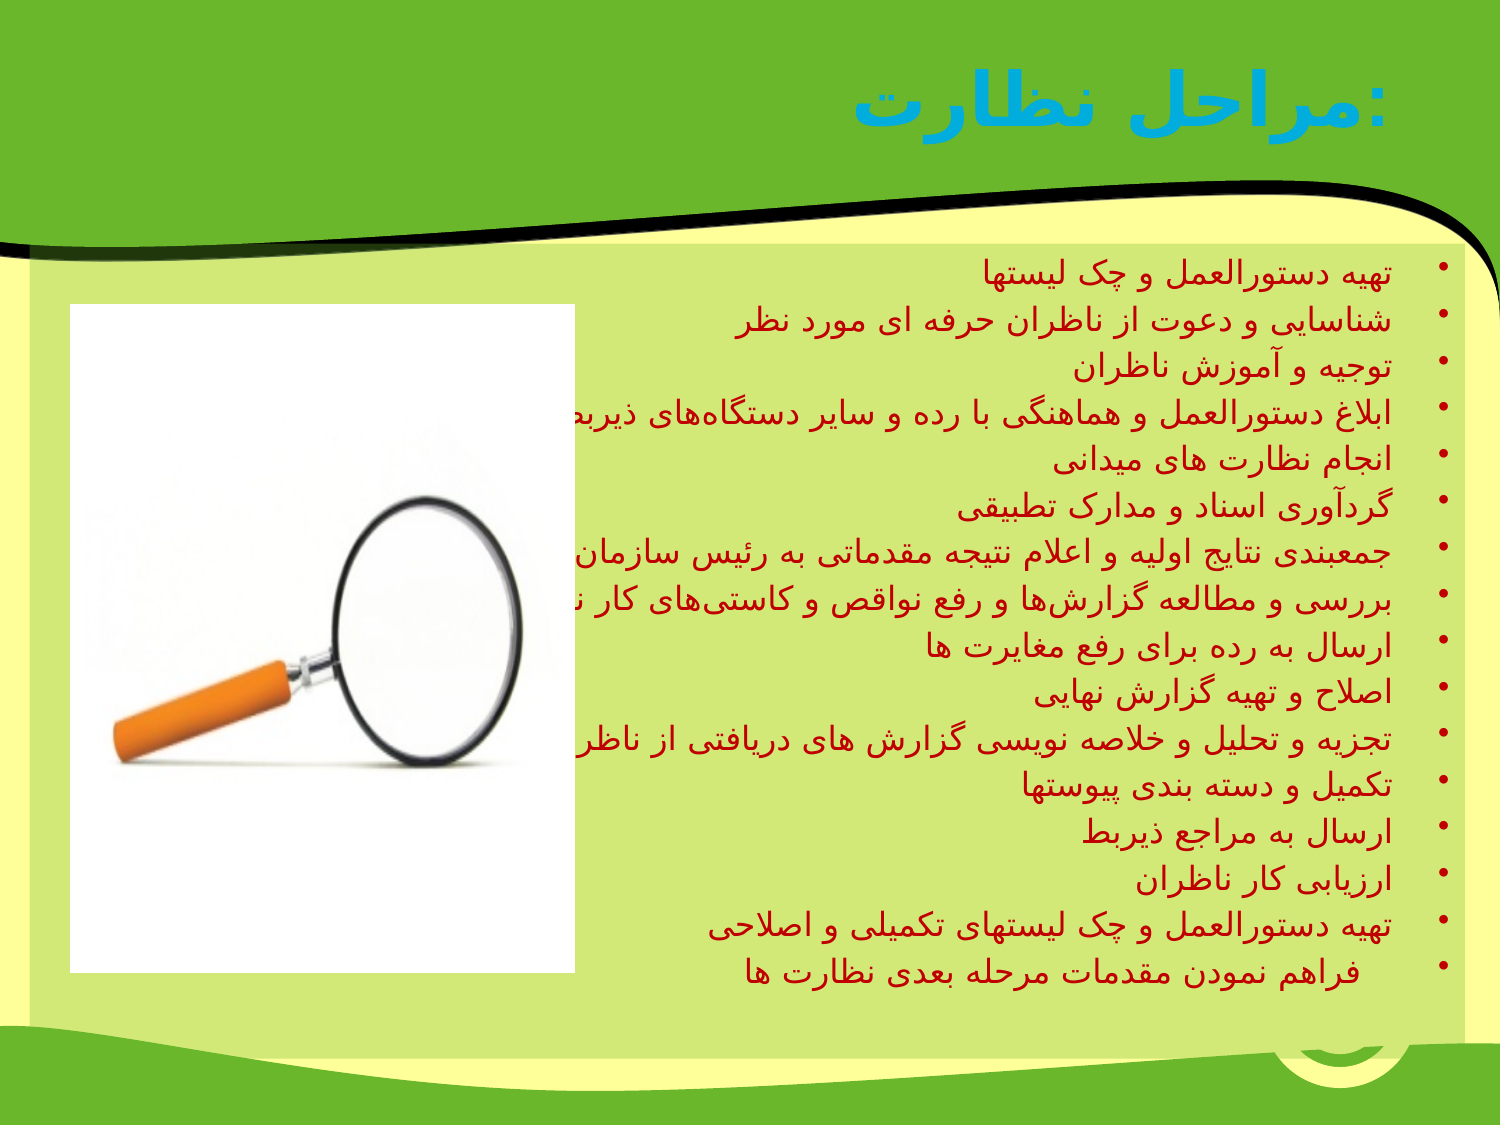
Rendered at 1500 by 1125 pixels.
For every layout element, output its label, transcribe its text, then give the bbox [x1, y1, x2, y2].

list تهیه دستورالعمل و چک لیستها شناسایی و دعوت از ناظران حرفه ای مورد نظر توجیه و آموزش ناظران ابلاغ دستورالعمل و هماهنگی با رده و سایر دستگاه‌های ذیربط انجام نظارت های میدانی گردآوری اسناد و مدارک تطبیقی جمعبندی نتایج اولیه و اعلام نتیجه مقدماتی به رئیس سازمان بررسی و مطالعه گزارش‌ها و رفع نواقص و کاستی‌های کار ناظران ارسال به رده برای رفع مغایرت ها اصلاح و تهیه گزارش نهایی تجزیه و تحلیل و خلاصه نویسی گزارش های دریافتی از ناظران تکمیل و دسته بندی پیوستها ارسال به مراجع ذیربط ارزیابی کار ناظران تهیه دستورالعمل و چک لیستهای تکمیلی و اصلاحی فراهم نمودن مقدمات مرحله بعدی نظارت ها [29, 243, 1466, 1059]
picture [70, 304, 575, 973]
title مراحل نظارت: [74, 30, 1406, 162]
